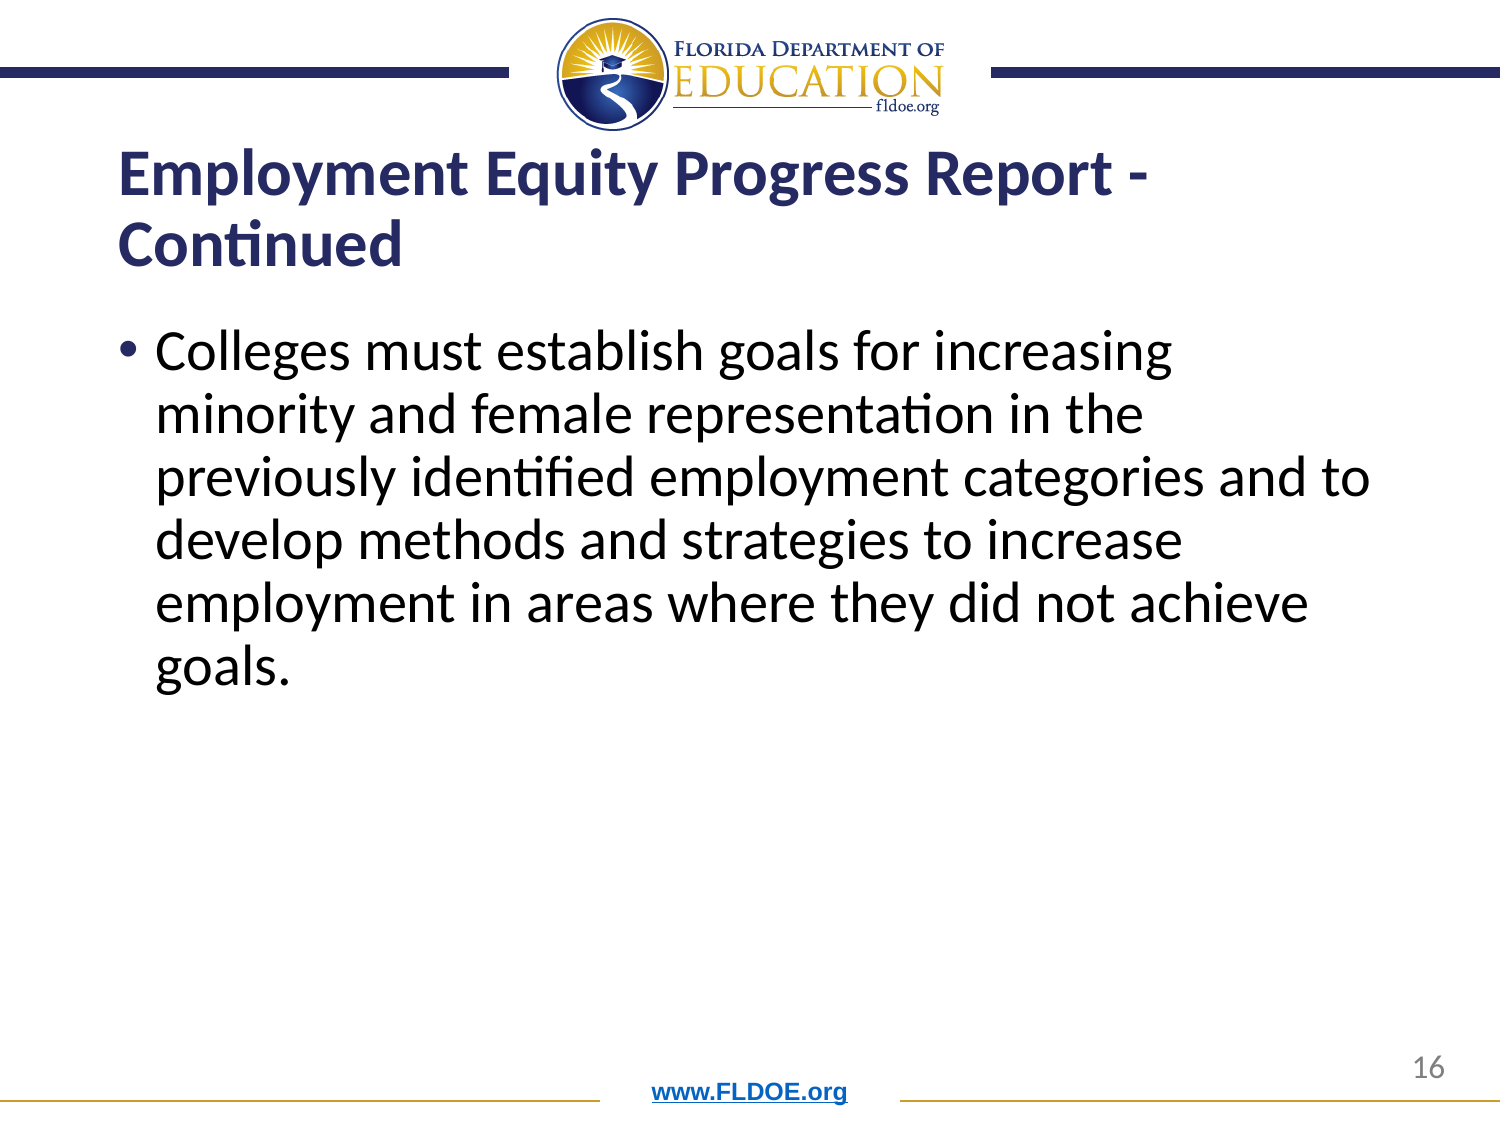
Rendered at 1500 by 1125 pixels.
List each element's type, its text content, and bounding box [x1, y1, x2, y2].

picture [538, 3, 962, 145]
list Colleges must establish goals for increasing minority and female representation in the previously identified employment categories and to develop methods and strategies to increase employment in areas where they did not achieve goals. [103, 312, 1397, 1028]
title Employment Equity Progress Report - Continued [103, 158, 1461, 289]
